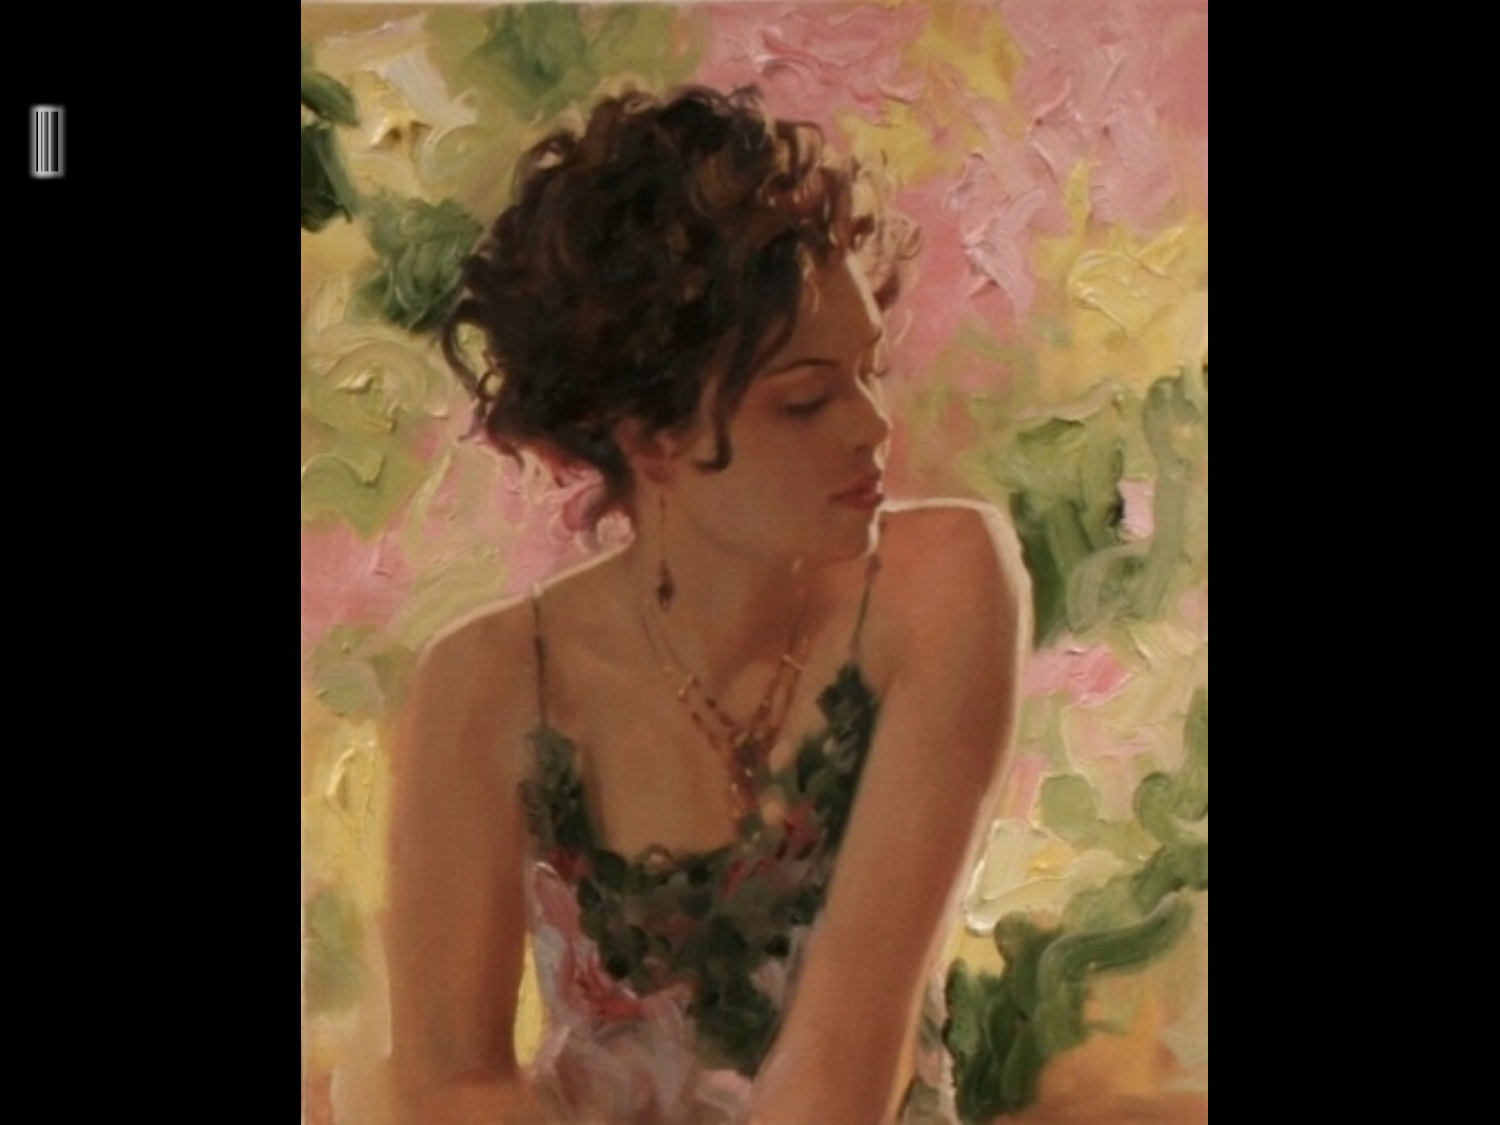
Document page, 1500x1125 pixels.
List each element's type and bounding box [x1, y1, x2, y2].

picture [300, 0, 1209, 1125]
